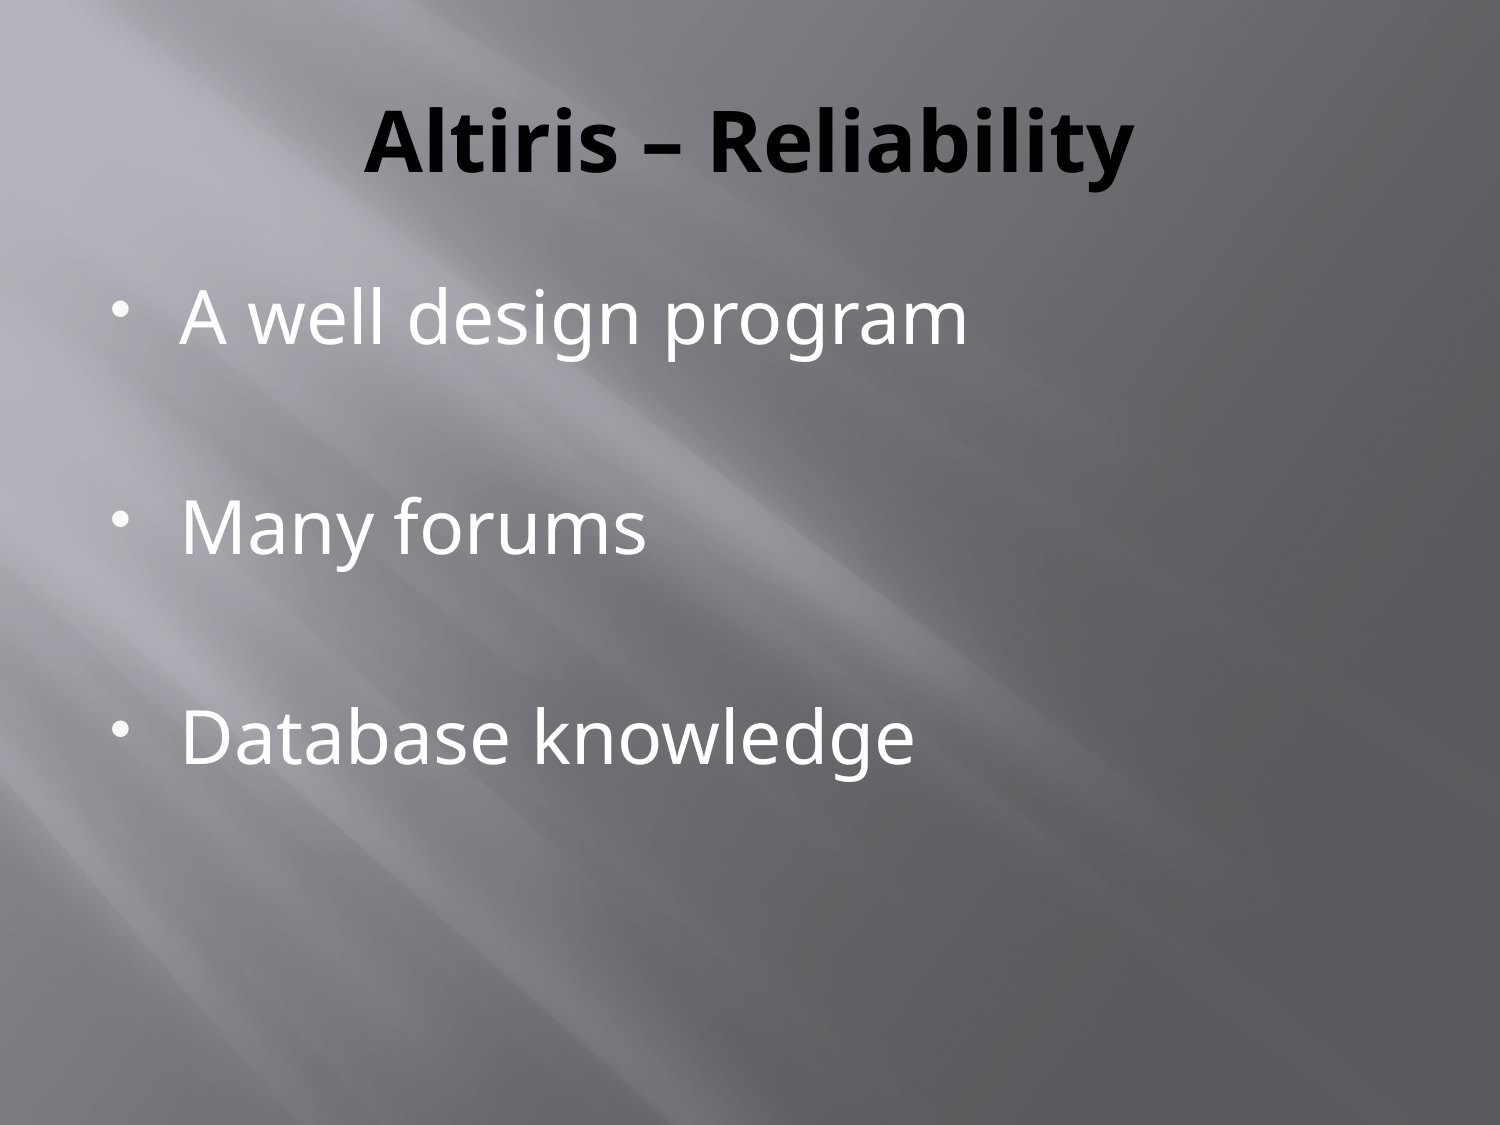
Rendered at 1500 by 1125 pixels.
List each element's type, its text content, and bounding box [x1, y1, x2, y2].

title Altiris – Reliability [75, 45, 1425, 233]
list A well design program Many forums Database knowledge [75, 262, 1425, 1035]
